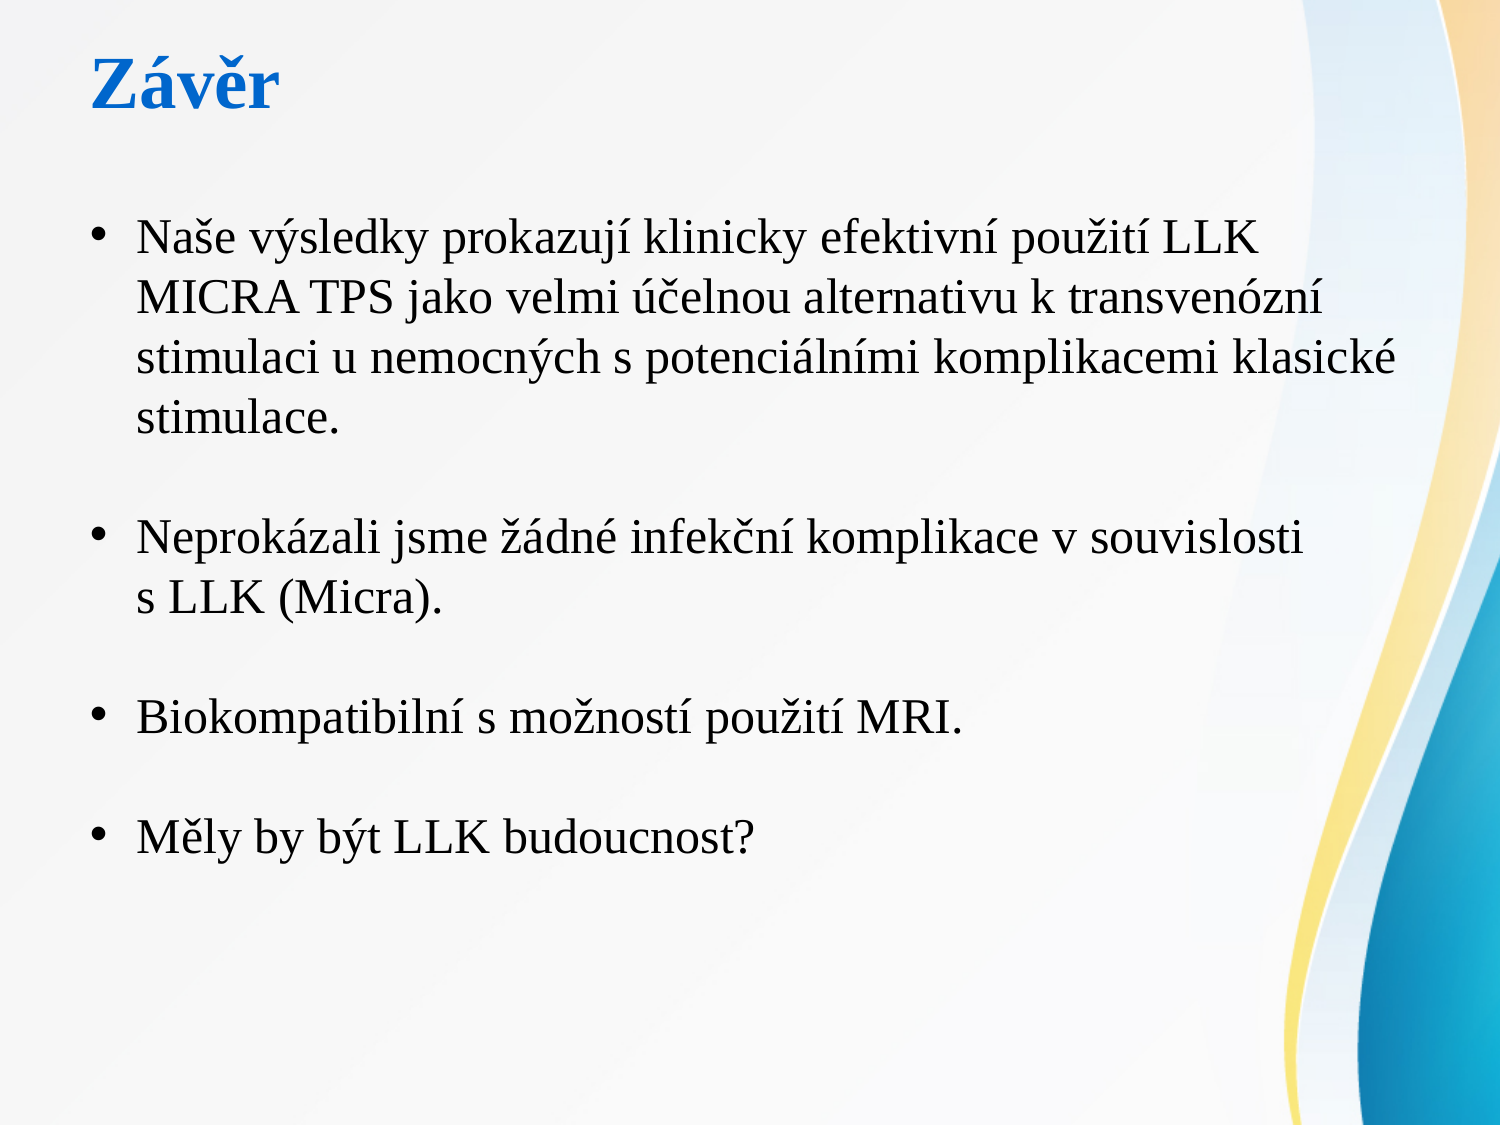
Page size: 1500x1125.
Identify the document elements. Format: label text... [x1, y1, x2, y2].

picture [0, 0, 1500, 1125]
text_box Naše výsledky prokazují klinicky efektivní použití LLK MICRA TPS jako velmi účelnou alternativu k transvenózní stimulaci u nemocných s potenciálními komplikacemi klasické stimulace. Neprokázali jsme žádné infekční komplikace v souvislosti s LLK (Micra). Biokompatibilní s možností použití MRI. Měly by být LLK budoucnost? [74, 196, 1425, 871]
title Závěr [74, 30, 1426, 127]
list [74, 192, 1426, 1006]
